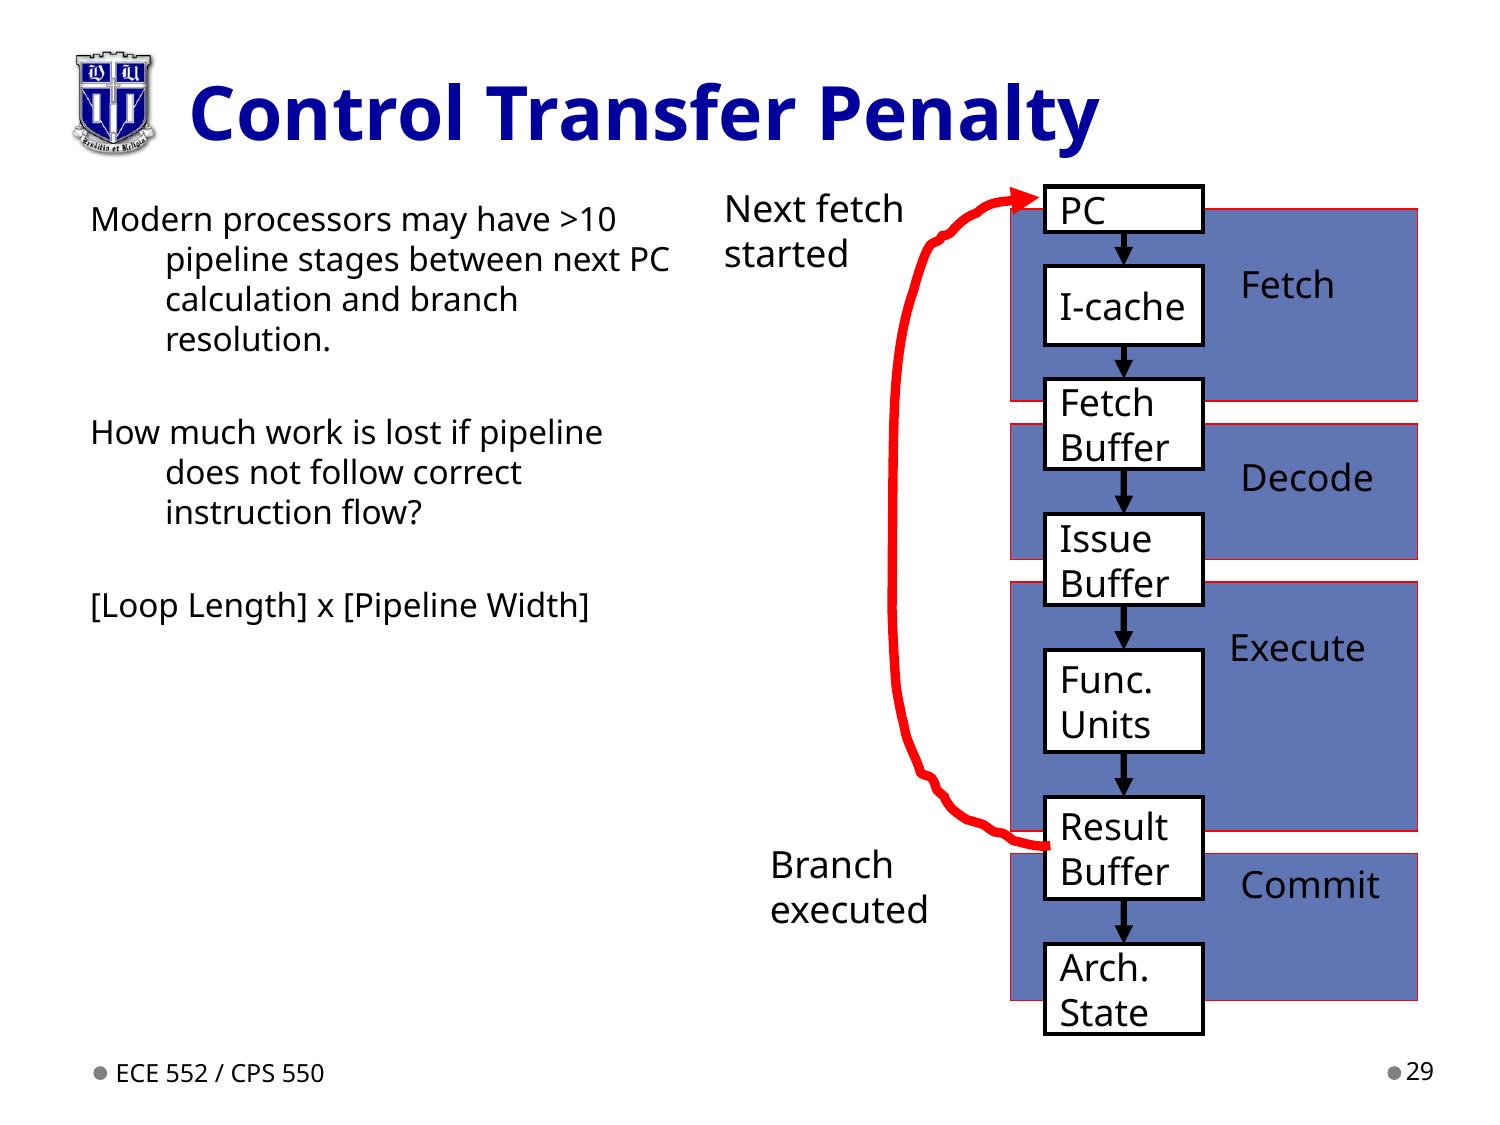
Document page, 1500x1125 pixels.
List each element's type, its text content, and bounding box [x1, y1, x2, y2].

footer ECE 552 / CPS 550 [108, 1042, 576, 1103]
list Modern processors may have >10 pipeline stages between next PC calculation and branch resolution. How much work is lost if pipeline does not follow correct instruction flow? [Loop Length] x [Pipeline Width] [75, 190, 700, 1017]
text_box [1010, 186, 1418, 1035]
text_box Control Transfer Penalty [173, 24, 1475, 163]
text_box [708, 177, 1051, 940]
picture [62, 45, 163, 161]
slide_number 29 [1401, 1042, 1494, 1103]
